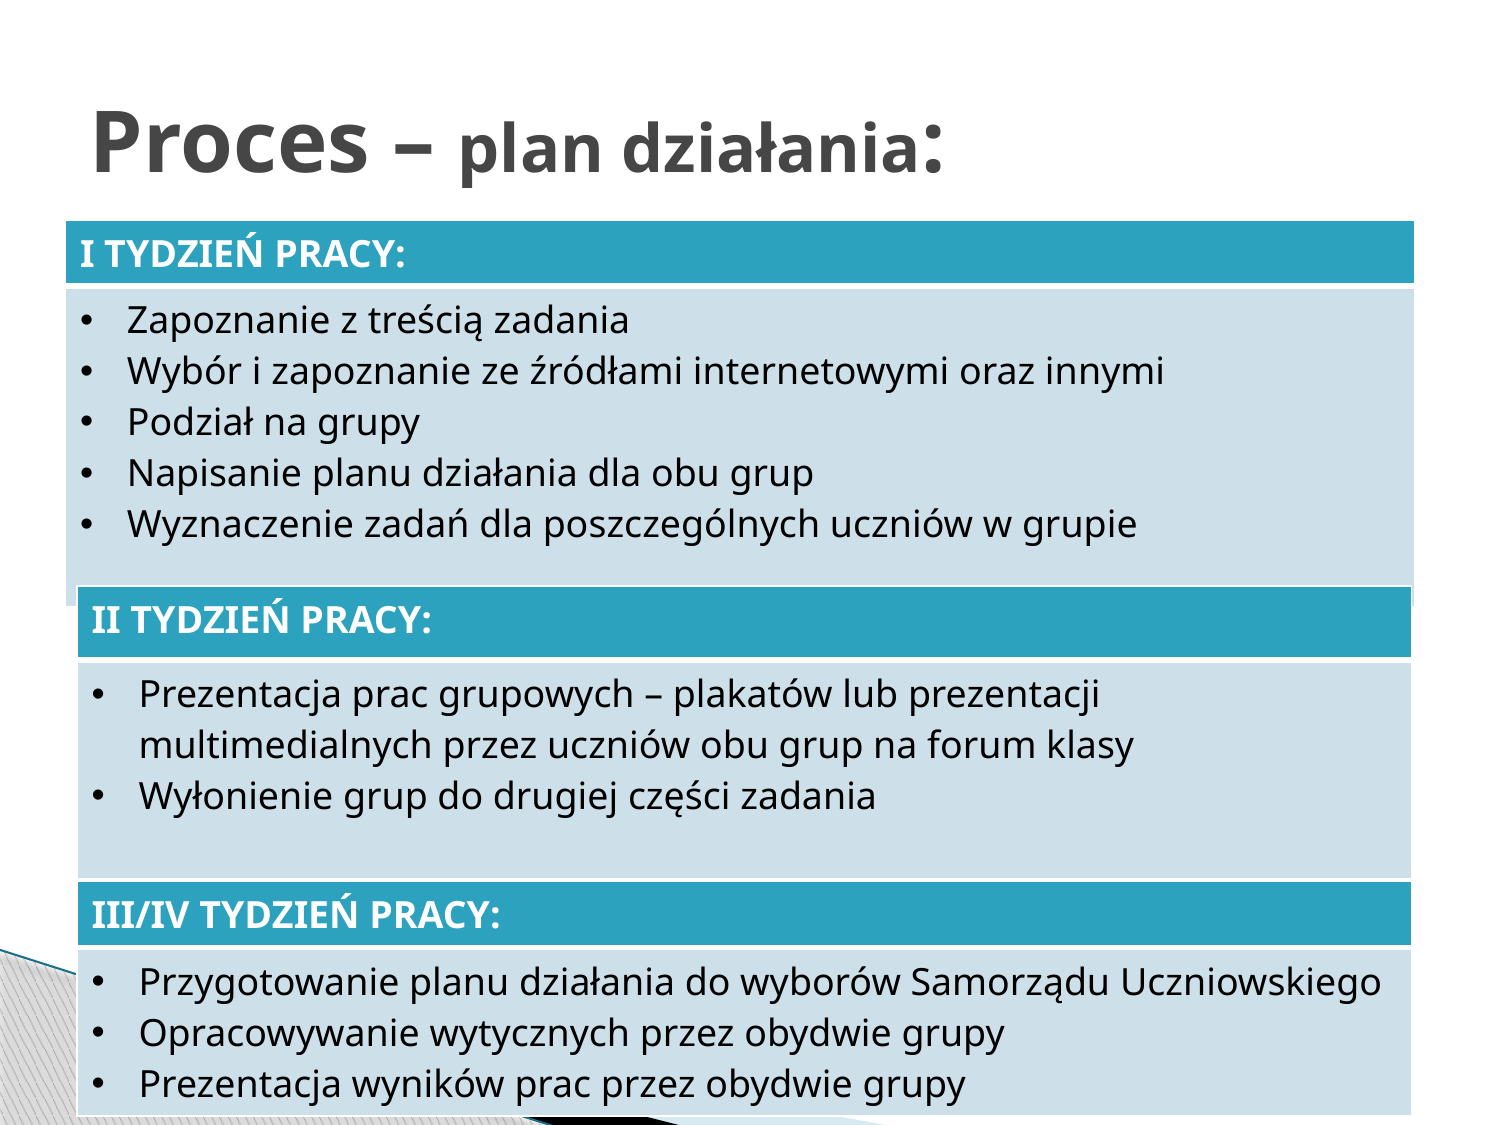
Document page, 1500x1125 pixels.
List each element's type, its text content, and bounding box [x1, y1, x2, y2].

table_cell Przygotowanie planu działania do wyborów Samorządu Uczniowskiego Opracowywanie wytycznych przez obydwie grupy Prezentacja wyników prac przez obydwie grupy [78, 950, 1411, 1115]
table_cell Prezentacja prac grupowych – plakatów lub prezentacji multimedialnych przez uczniów obu grup na forum klasy Wyłonienie grup do drugiej części zadania [78, 663, 1411, 878]
title Proces – plan działania: [75, 45, 1425, 233]
table_header III/IV TYDZIEŃ PRACY: [78, 882, 1411, 945]
table_header II TYDZIEŃ PRACY: [78, 587, 1411, 657]
table_cell Zapoznanie z treścią zadania Wybór i zapoznanie ze źródłami internetowymi oraz innymi Podział na grupy Napisanie planu działania dla obu grup Wyznaczenie zadań dla poszczególnych uczniów w grupie [66, 289, 1414, 606]
table_header I TYDZIEŃ PRACY: [66, 221, 1414, 283]
